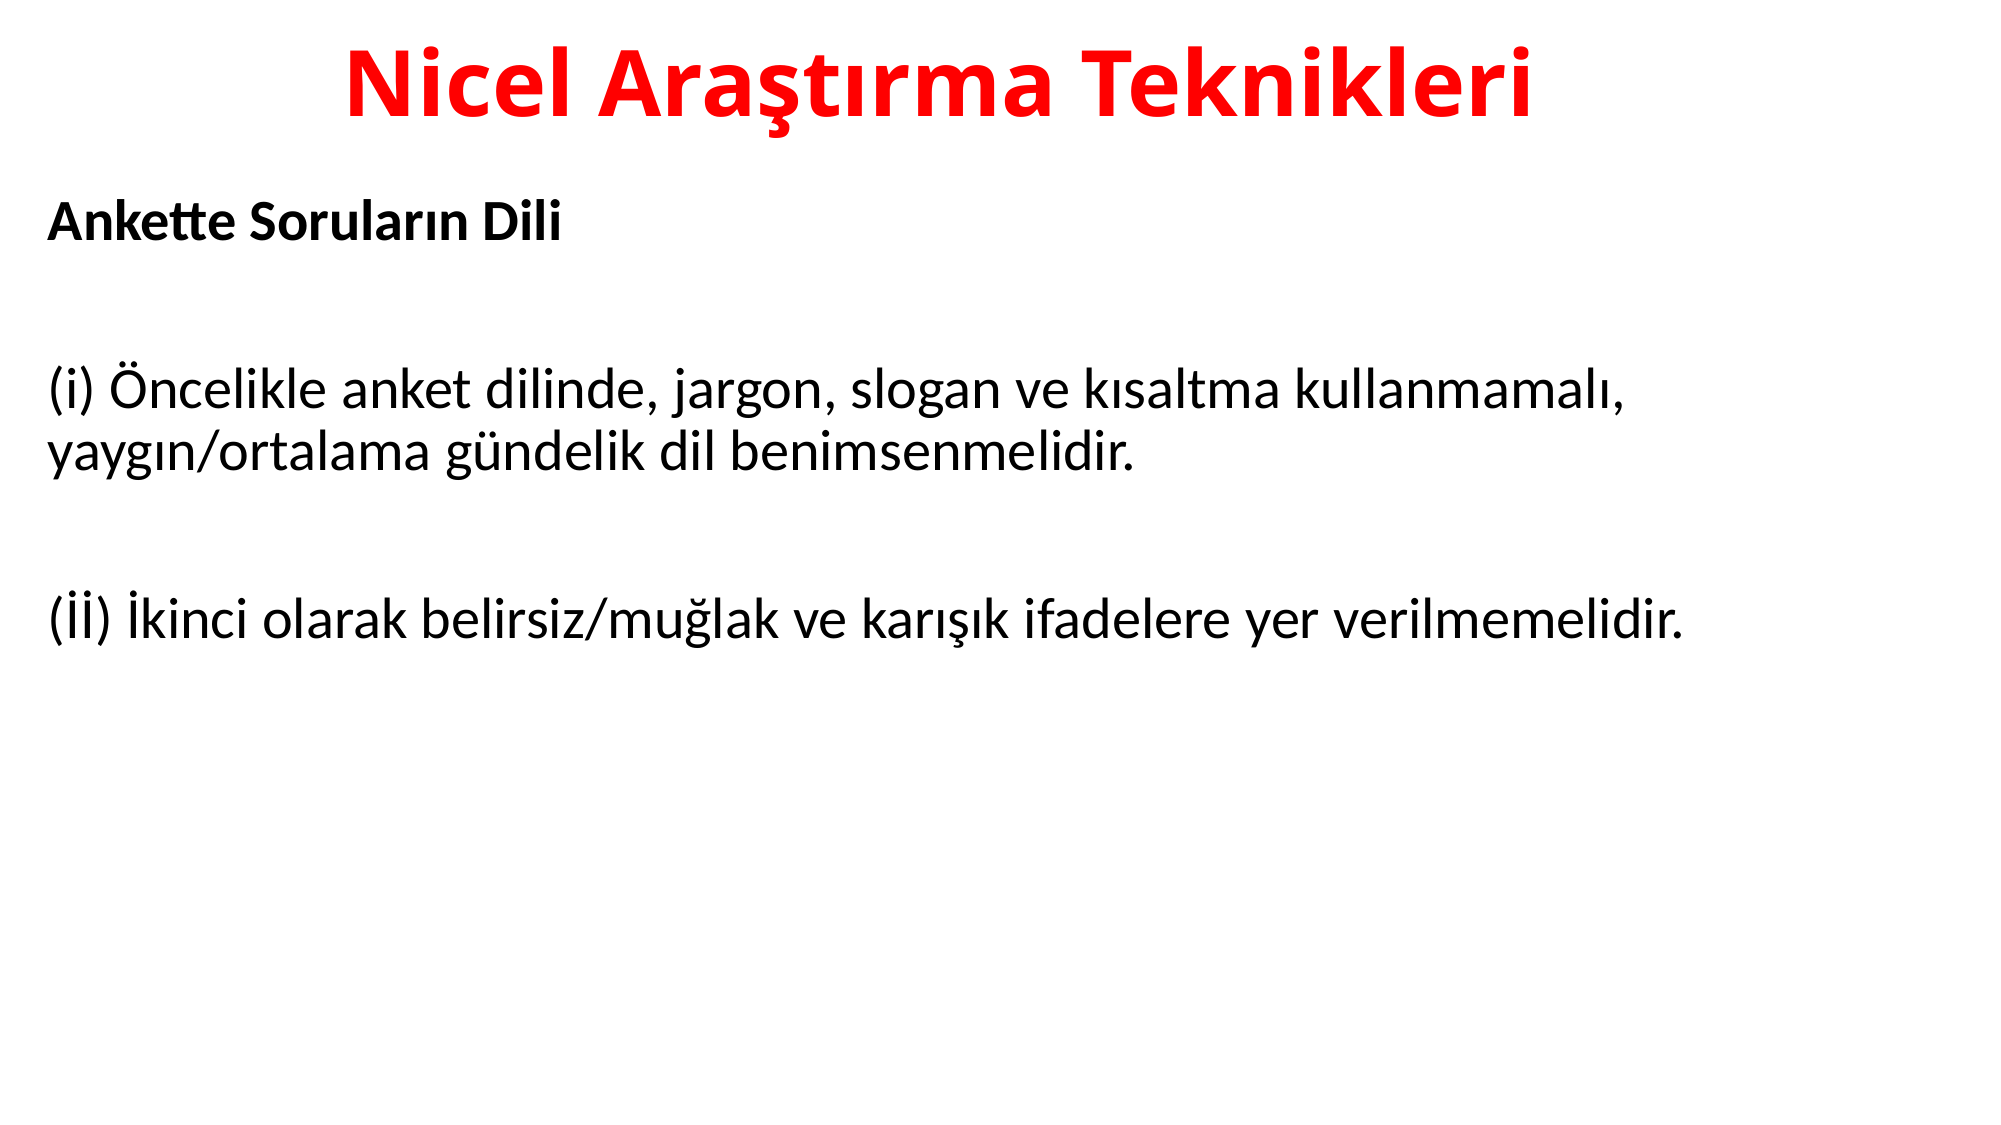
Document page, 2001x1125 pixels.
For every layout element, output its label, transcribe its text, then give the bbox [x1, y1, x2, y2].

title Nicel Araştırma Teknikleri [304, 29, 1575, 182]
list Ankette Soruların Dili (i) Öncelikle anket dilinde, jargon, slogan ve kısaltma kullanmamalı, yaygın/ortalama gündelik dil benimsenmelidir. (İİ) İkinci olarak belirsiz/muğlak ve karışık ifadelere yer verilmemelidir. [32, 182, 1952, 1072]
